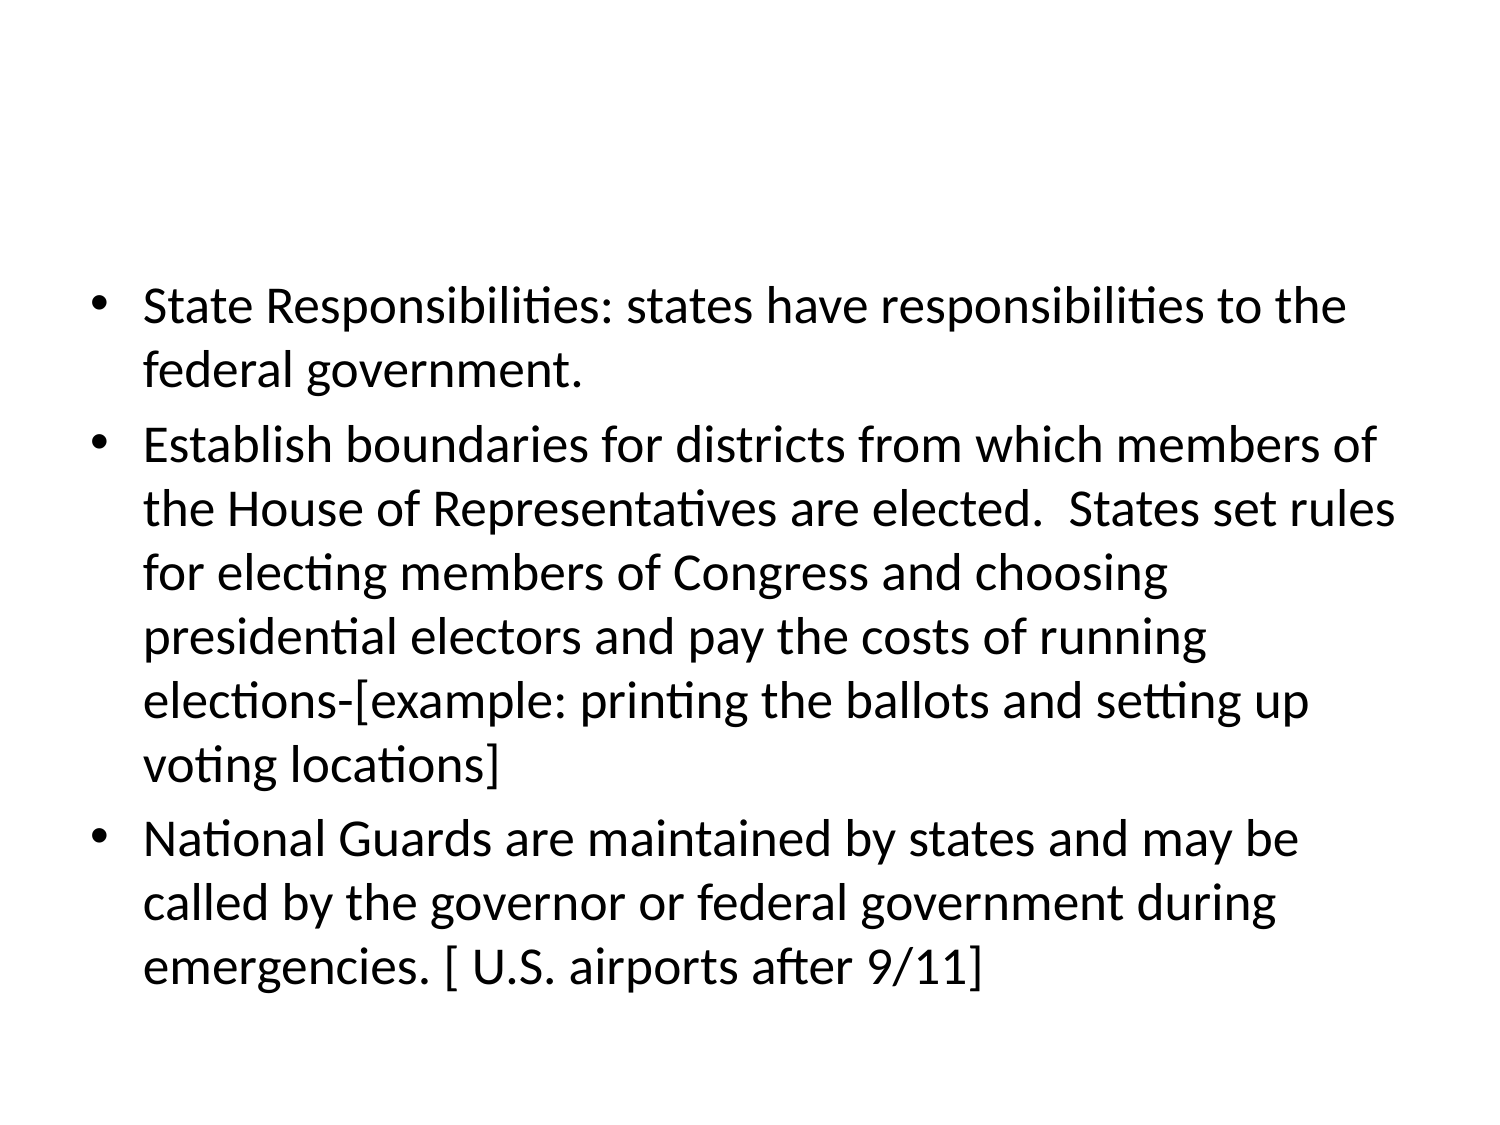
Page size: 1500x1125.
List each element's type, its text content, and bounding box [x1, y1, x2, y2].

list State Responsibilities: states have responsibilities to the federal government. Establish boundaries for districts from which members of the House of Representatives are elected. States set rules for electing members of Congress and choosing presidential electors and pay the costs of running elections-[example: printing the ballots and setting up voting locations] National Guards are maintained by states and may be called by the governor or federal government during emergencies. [ U.S. airports after 9/11] [75, 262, 1425, 1005]
